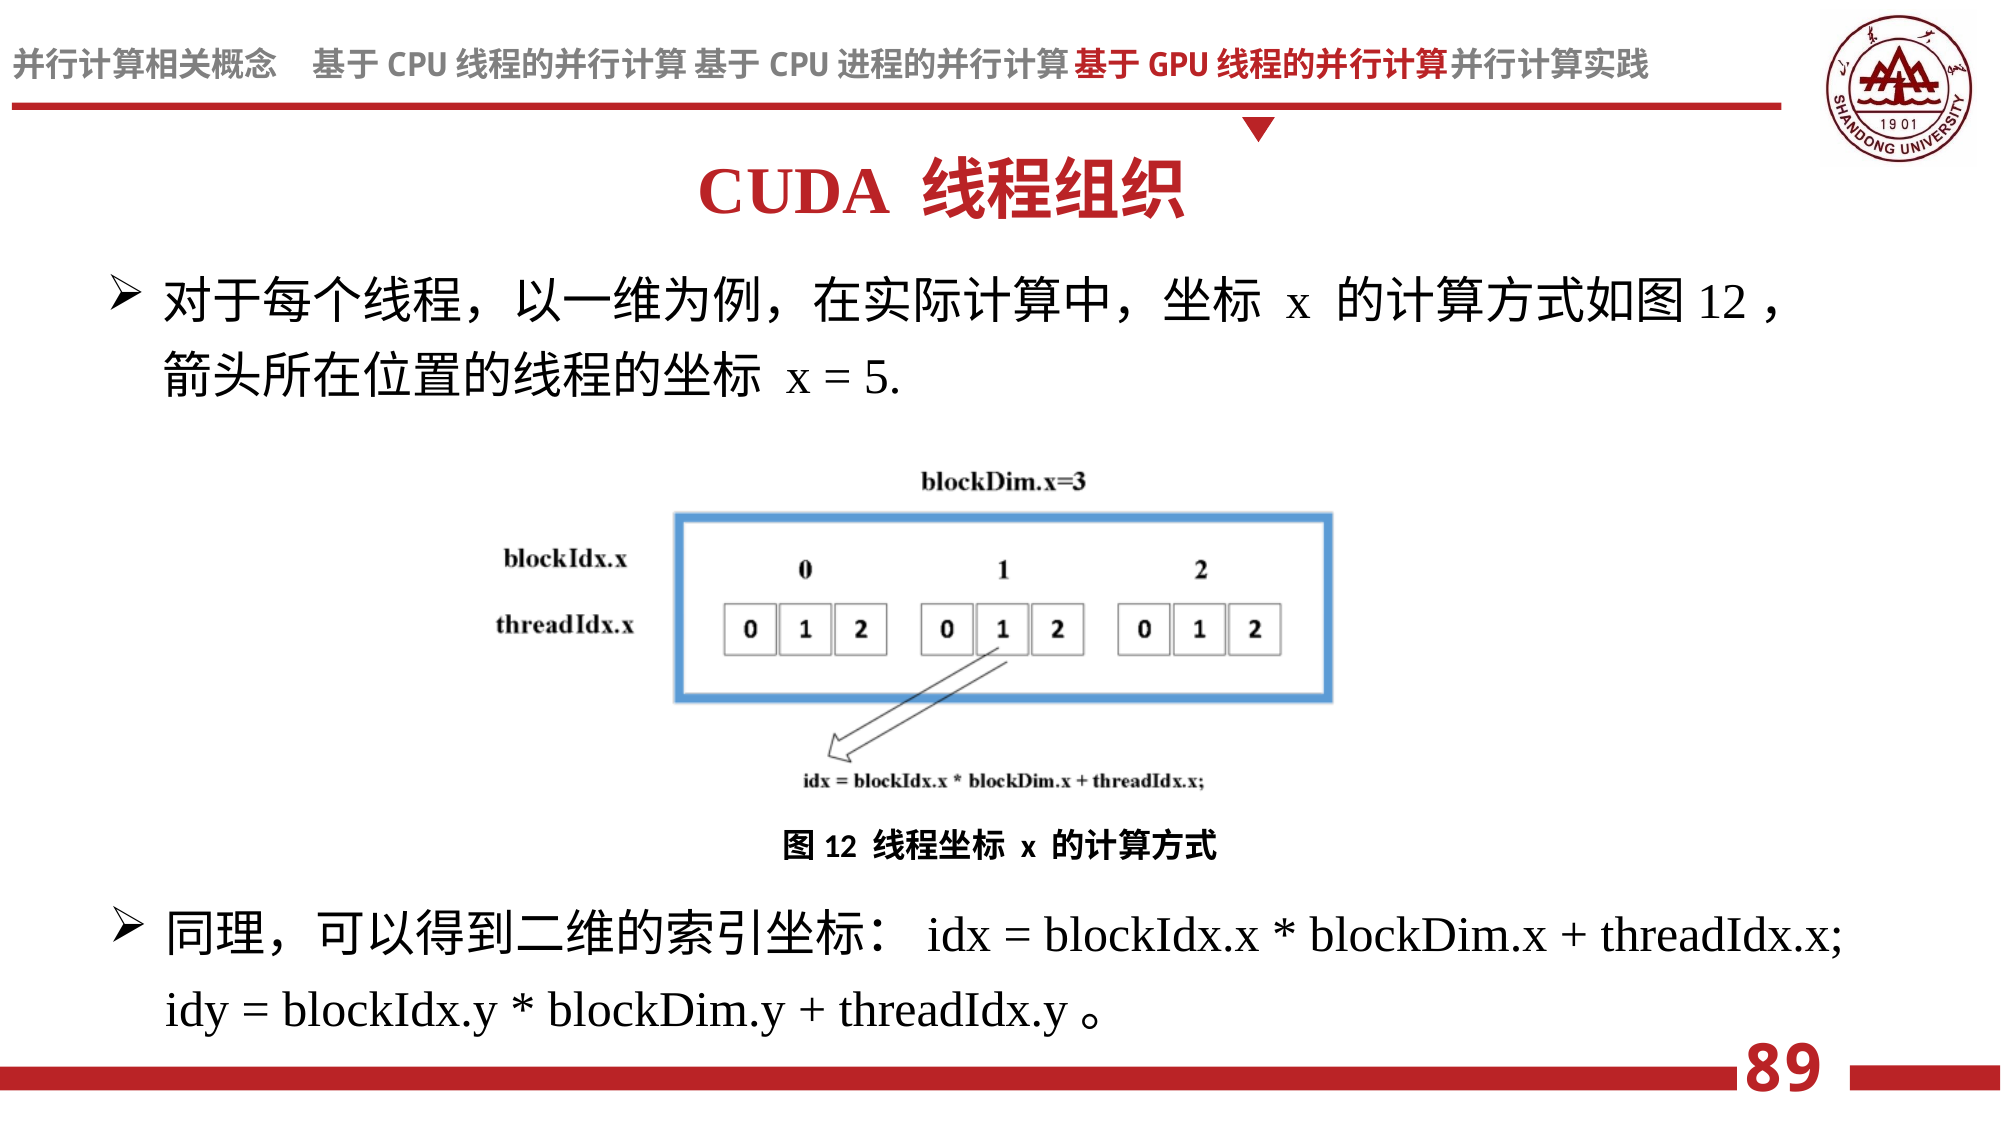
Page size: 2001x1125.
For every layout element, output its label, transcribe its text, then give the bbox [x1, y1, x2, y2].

picture [1820, 9, 1977, 167]
text_box 同理，可以得到二维的索引坐标：idx = blockIdx.x * blockDim.x + threadIdx.x; idy = blockIdx.y * blockDim.y + threadIdx.y。 [19, 878, 1981, 1044]
text_box 图12 线程坐标 x 的计算方式 [522, 824, 1478, 872]
text_box CUDA 线程组织 [683, 139, 1202, 235]
picture [450, 404, 1511, 817]
text_box 对于每个线程，以一维为例，在实际计算中，坐标 x 的计算方式如图12，箭头所在位置的线程的坐标 x = 5. [16, 246, 1869, 411]
